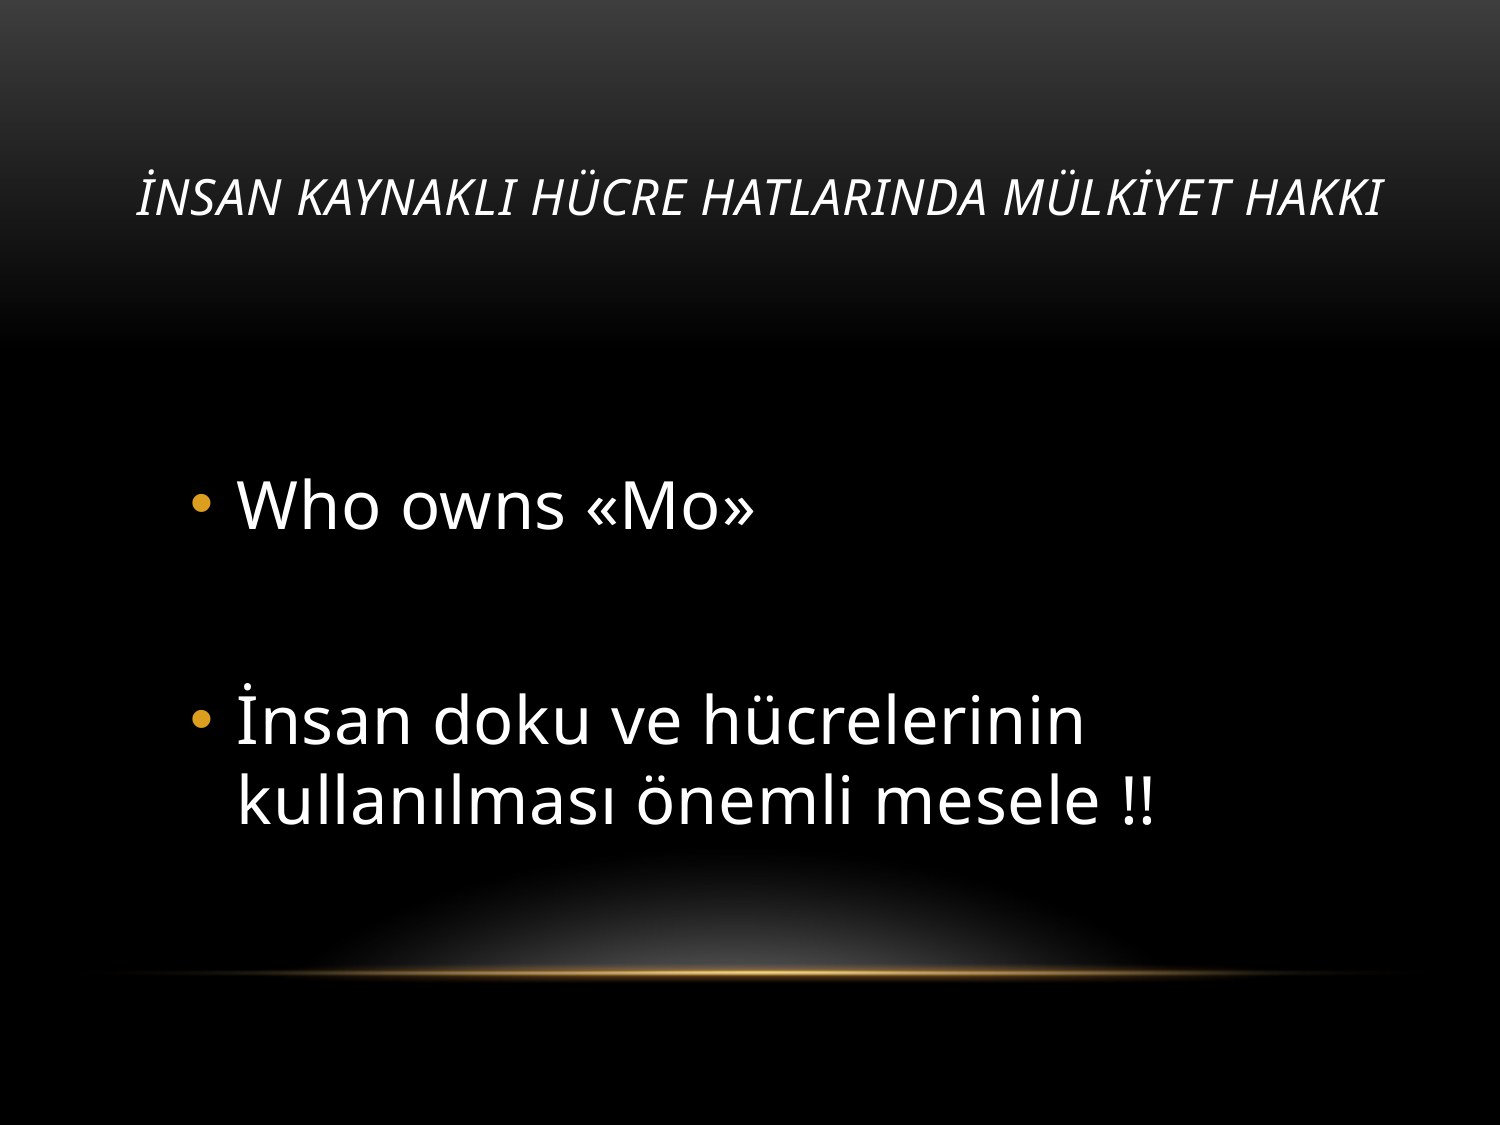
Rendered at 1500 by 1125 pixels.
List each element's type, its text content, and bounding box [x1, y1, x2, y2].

title İnsan Kaynaklı hücre hatlarında mülkiyet hakkı [99, 45, 1400, 233]
picture [0, 0, 1500, 1125]
list Who owns «Mo» İnsan doku ve hücrelerinin kullanılması önemli mesele !! [99, 262, 1400, 938]
